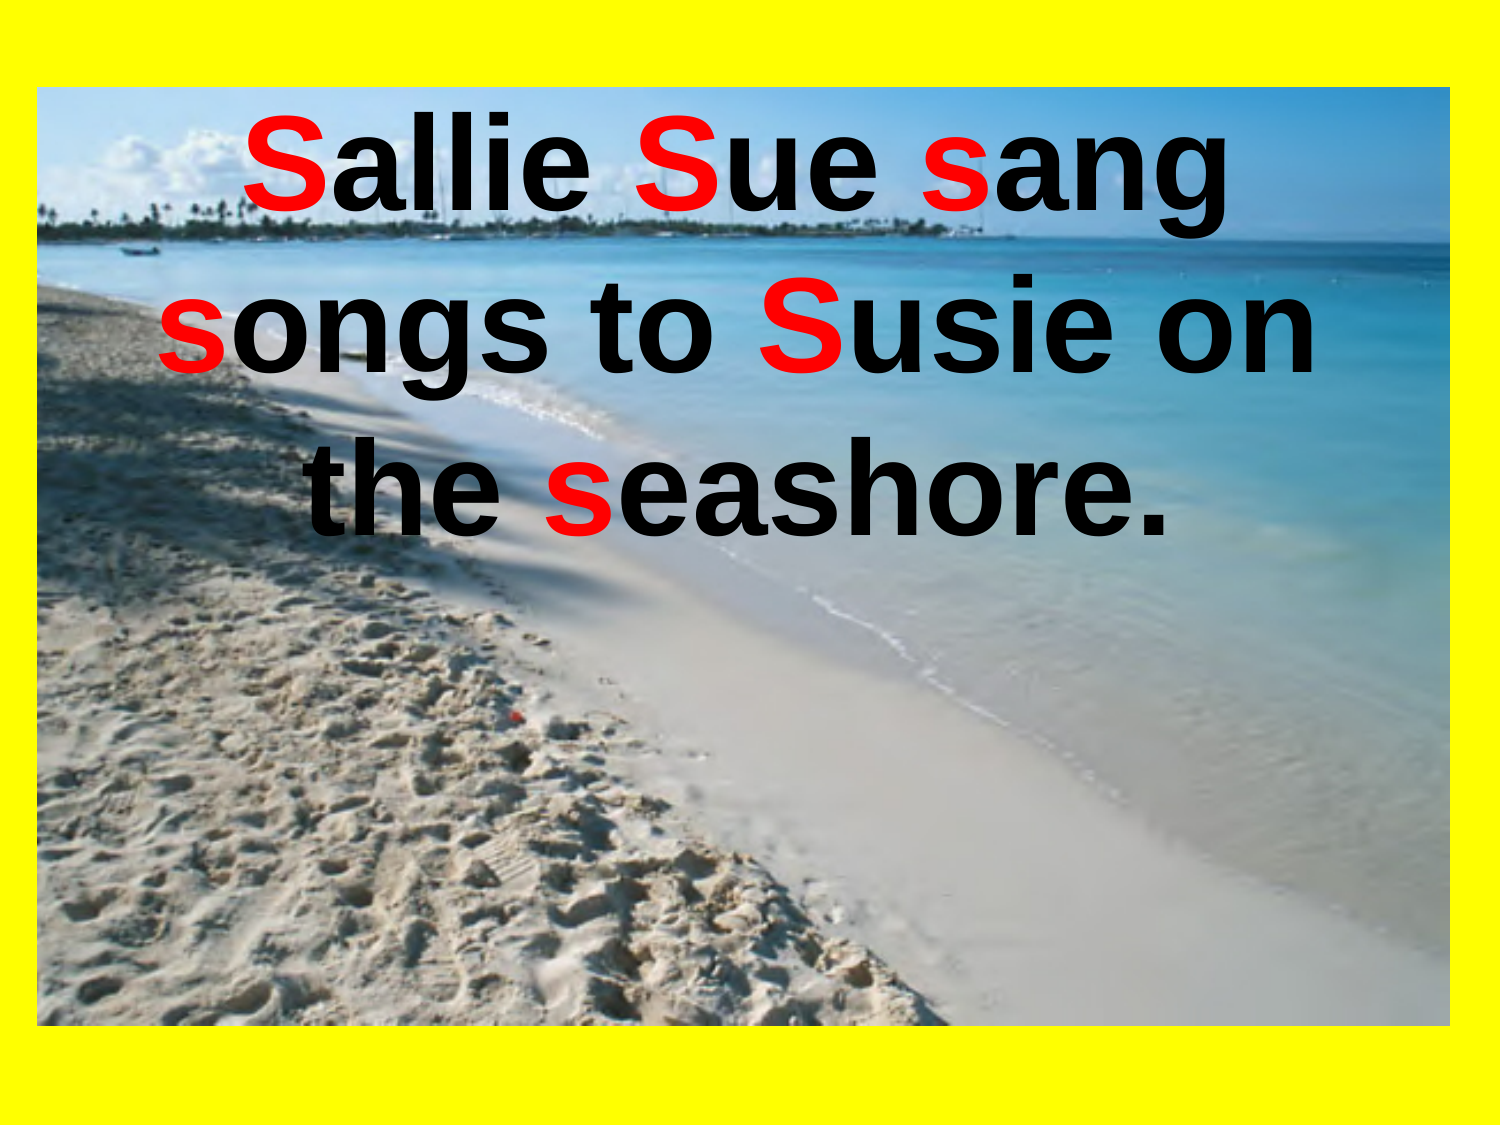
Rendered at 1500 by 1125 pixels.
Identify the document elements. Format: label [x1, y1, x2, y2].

picture [37, 87, 1451, 1027]
